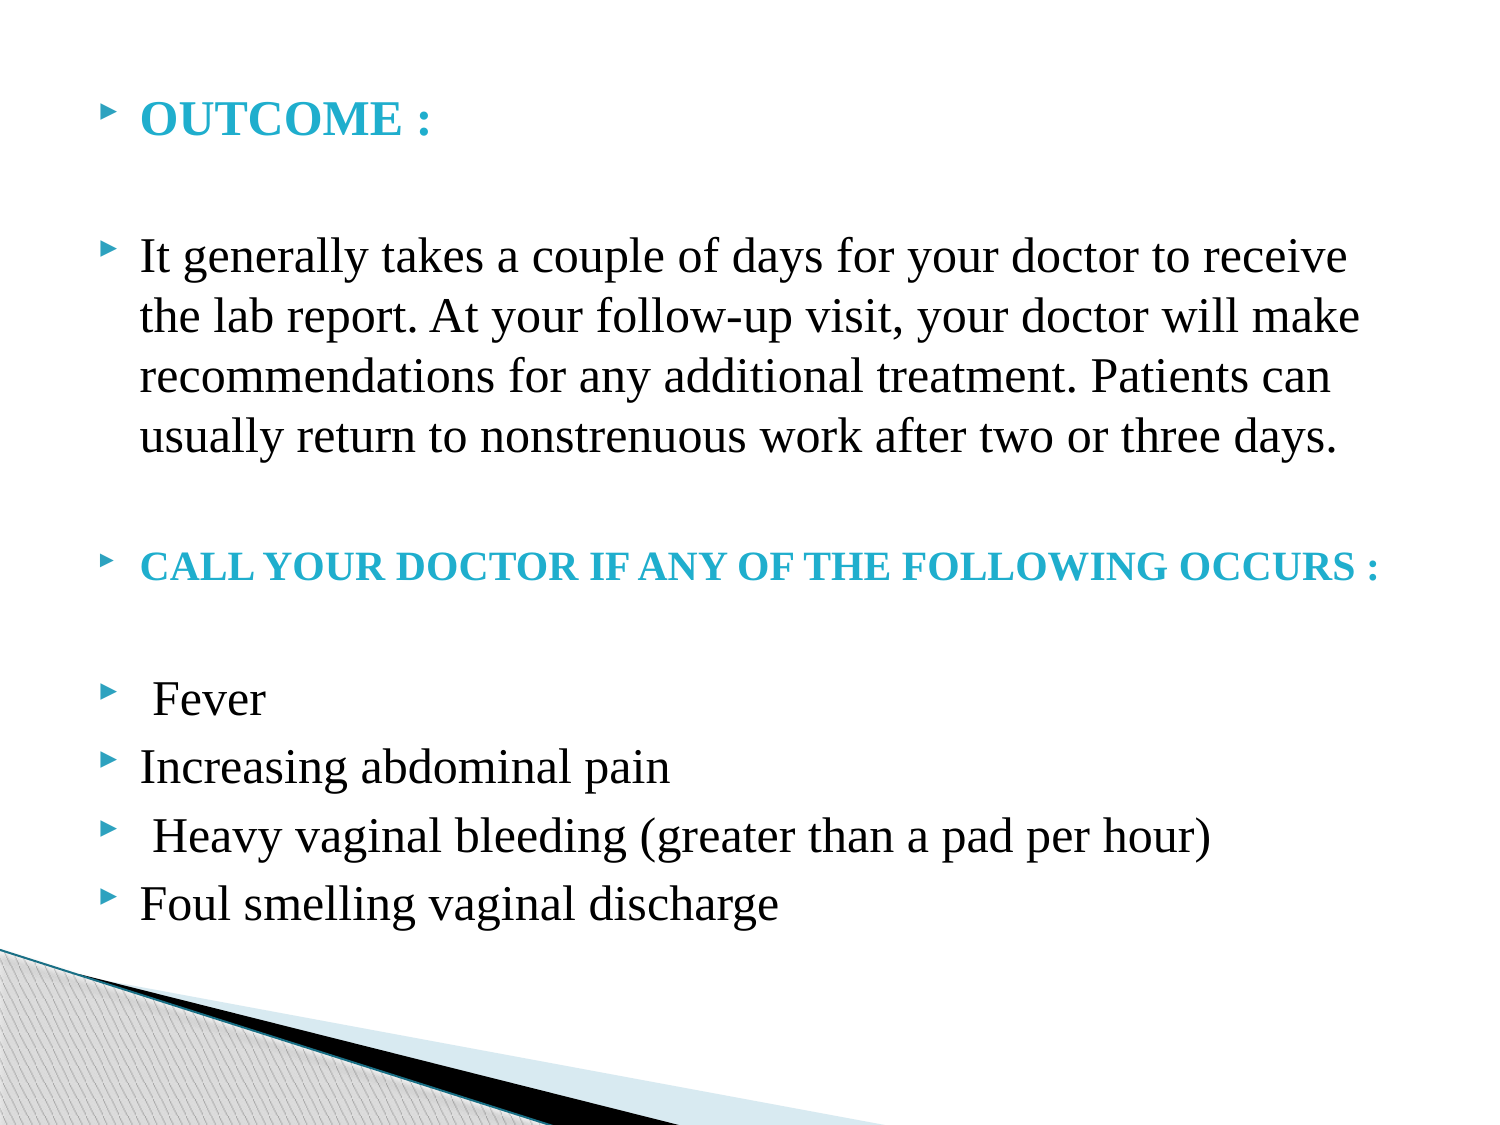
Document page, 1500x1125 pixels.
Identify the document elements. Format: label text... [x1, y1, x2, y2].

list OUTCOME : It generally takes a couple of days for your doctor to receive the lab report. At your follow-up visit, your doctor will make recommendations for any additional treatment. Patients can usually return to nonstrenuous work after two or three days. CALL YOUR DOCTOR IF ANY OF THE FOLLOWING OCCURS : Fever Increasing abdominal pain Heavy vaginal bleeding (greater than a pad per hour) Foul smelling vaginal discharge [64, 78, 1415, 821]
